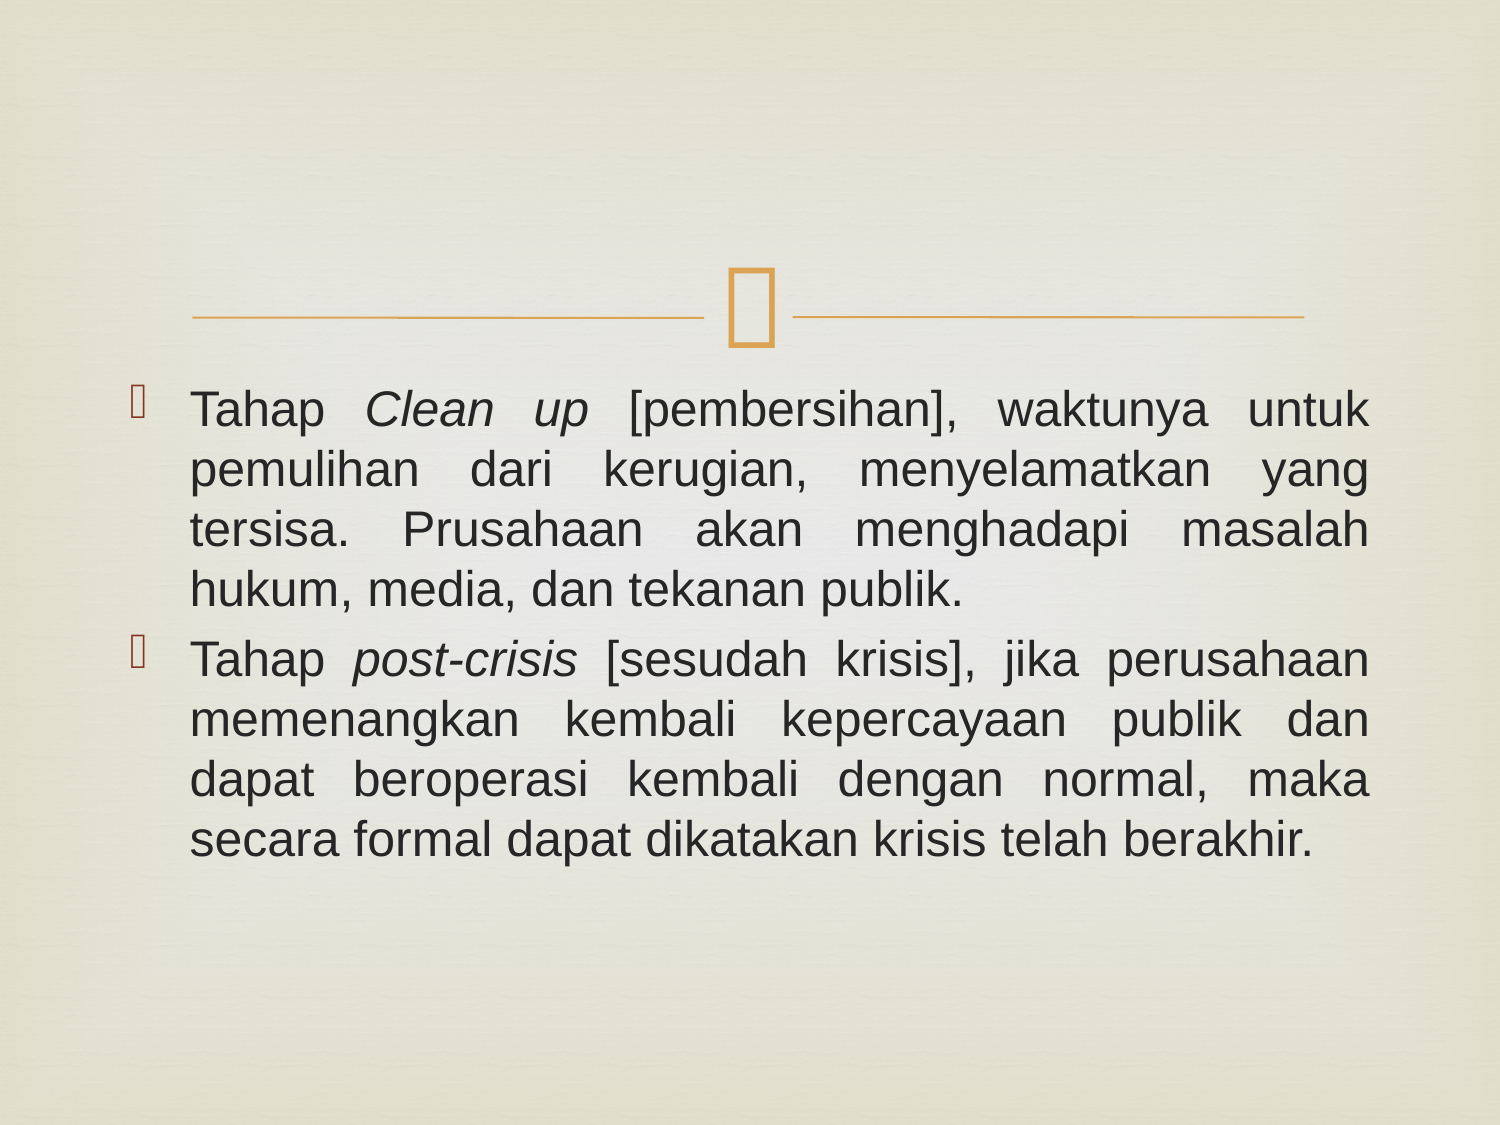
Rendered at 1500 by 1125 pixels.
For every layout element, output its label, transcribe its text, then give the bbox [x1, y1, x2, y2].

list Tahap Clean up [pembersihan], waktunya untuk pemulihan dari kerugian, menyelamatkan yang tersisa. Prusahaan akan menghadapi masalah hukum, media, dan tekanan publik. Tahap post-crisis [sesudah krisis], jika perusahaan memenangkan kembali kepercayaan publik dan dapat beroperasi kembali dengan normal, maka secara formal dapat dikatakan krisis telah berakhir. [114, 368, 1386, 1005]
